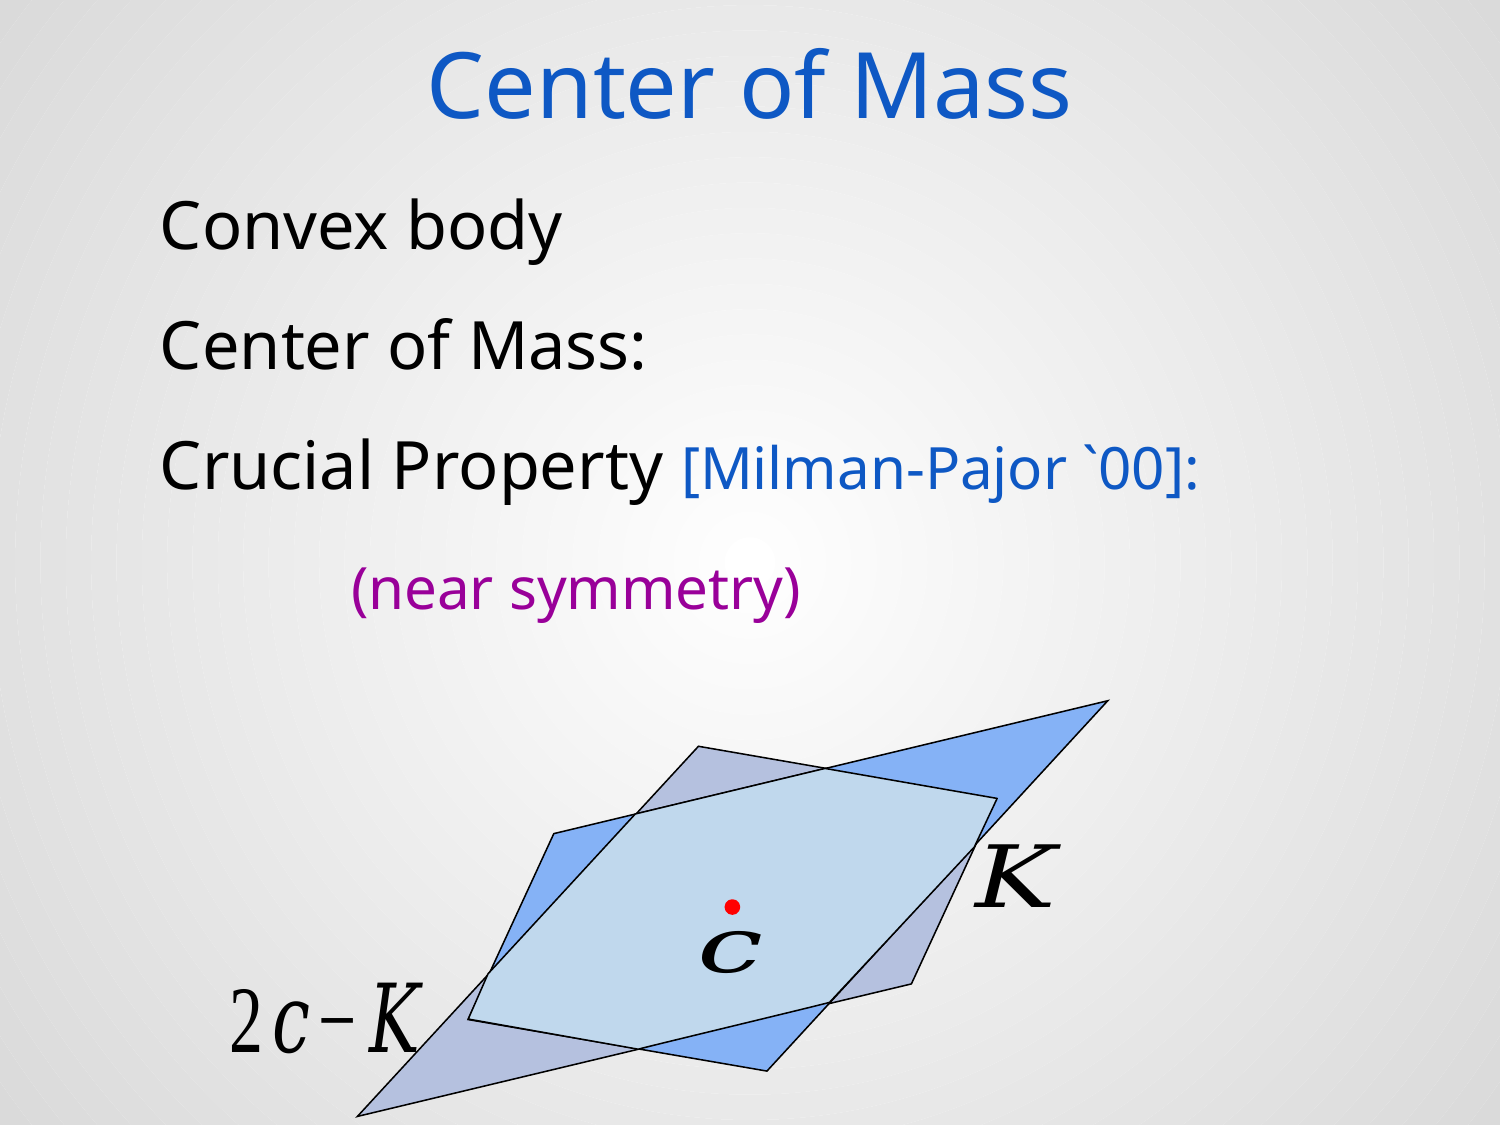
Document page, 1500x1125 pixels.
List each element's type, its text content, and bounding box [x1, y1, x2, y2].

text_box [357, 982, 631, 1117]
text_box [466, 766, 1000, 1052]
text_box [834, 854, 972, 1003]
text_box [494, 815, 630, 962]
text_box [726, 900, 739, 914]
text_box [639, 746, 819, 810]
text_box [645, 1006, 827, 1072]
title Center of Mass [75, 14, 1425, 145]
text_box [831, 700, 1108, 838]
